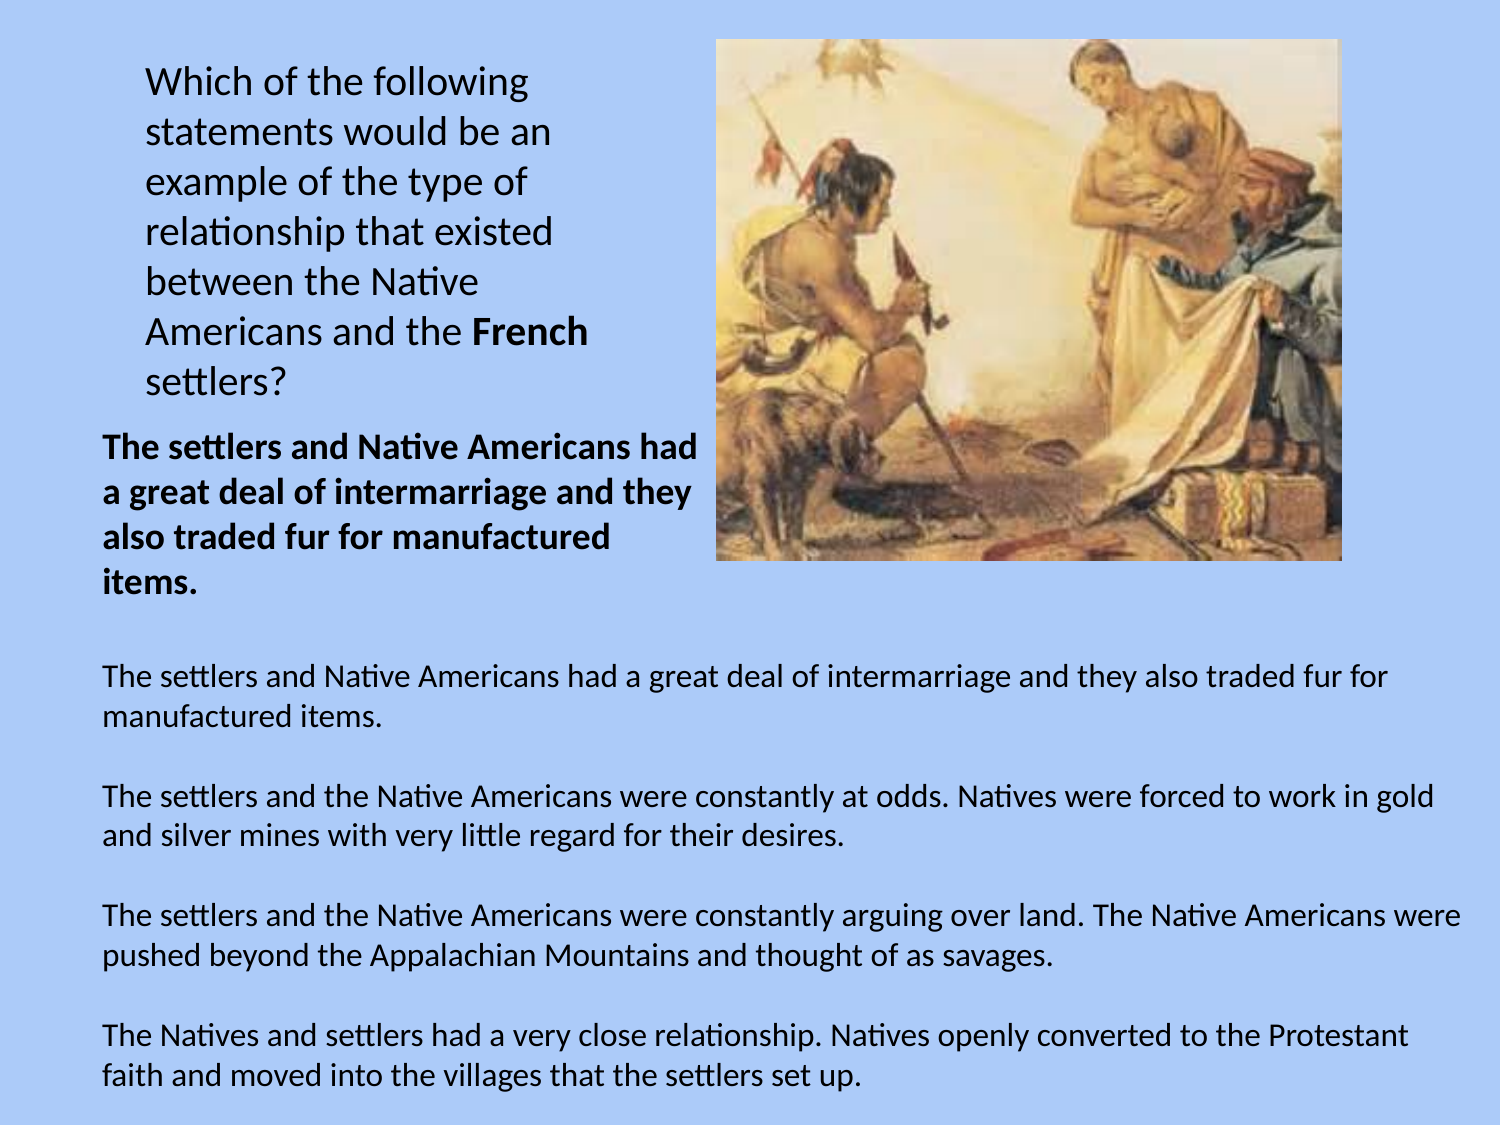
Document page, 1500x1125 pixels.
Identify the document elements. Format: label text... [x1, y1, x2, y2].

text_box Which of the following statements would be an example of the type of relationship that existed between the Native Americans and the French settlers? [130, 46, 625, 412]
text_box The settlers and Native Americans had a great deal of intermarriage and they also traded fur for manufactured items. The settlers and the Native Americans were constantly at odds. Natives were forced to work in gold and silver mines with very little regard for their desires. The settlers and the Native Americans were constantly arguing over land. The Native Americans were pushed beyond the Appalachian Mountains and thought of as savages. The Natives and settlers had a very close relationship. Natives openly converted to the Protestant faith and moved into the villages that the settlers set up. [87, 646, 1482, 1125]
text_box The settlers and Native Americans had a great deal of intermarriage and they also traded fur for manufactured items. [87, 415, 717, 610]
picture [716, 39, 1342, 561]
